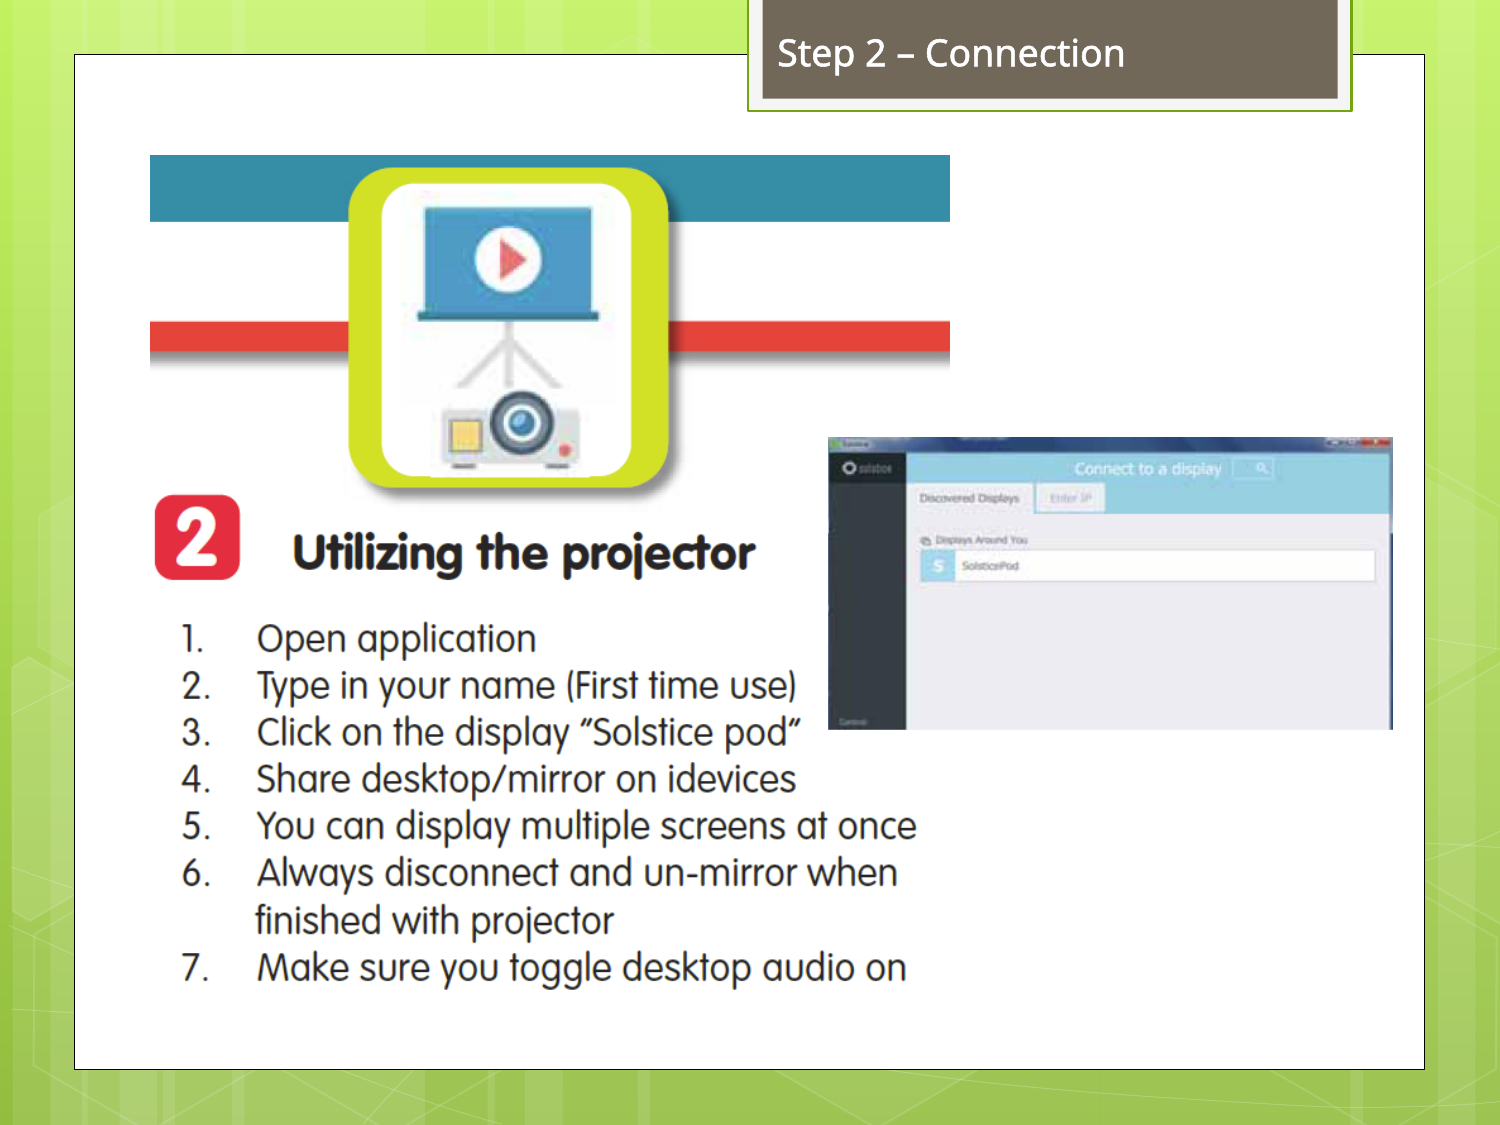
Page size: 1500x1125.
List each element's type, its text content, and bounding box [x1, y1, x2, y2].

text_box Step 2 – Connection [762, 21, 1338, 82]
picture [149, 155, 1393, 1014]
